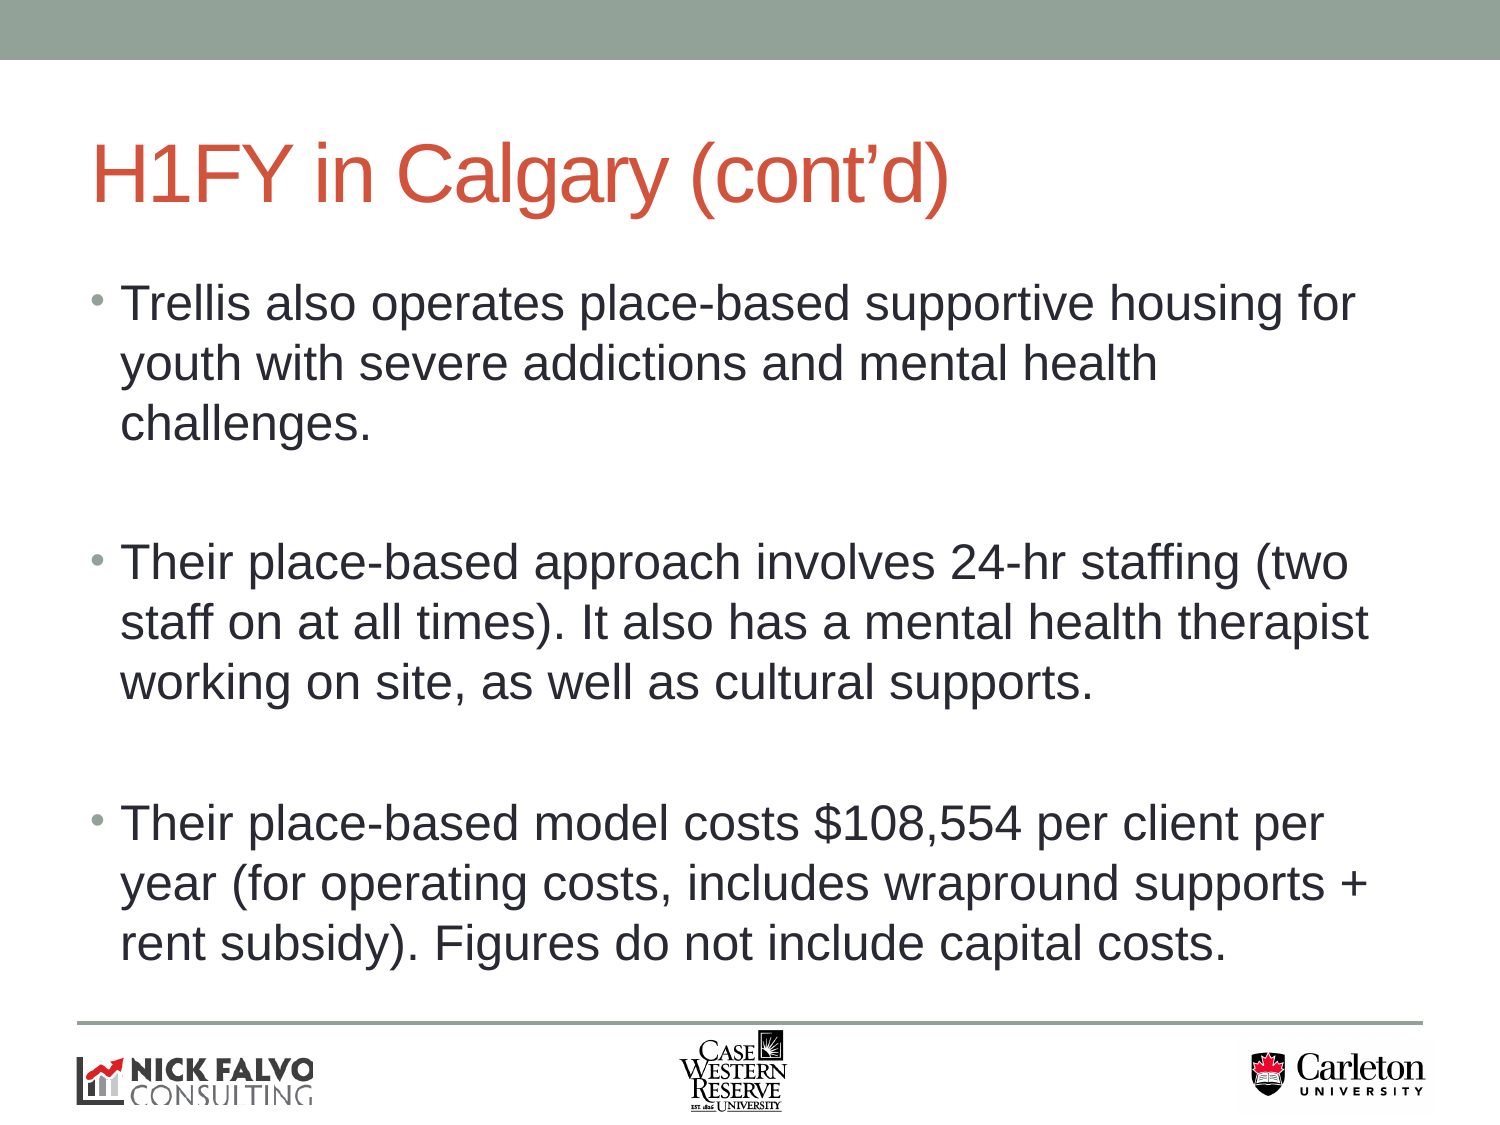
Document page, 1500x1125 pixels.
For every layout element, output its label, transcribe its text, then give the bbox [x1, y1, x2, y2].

list Trellis also operates place-based supportive housing for youth with severe addictions and mental health challenges. Their place-based approach involves 24-hr staffing (two staff on at all times). It also has a mental health therapist working on site, as well as cultural supports. Their place-based model costs $108,554 per client per year (for operating costs, includes wrapround supports + rent subsidy). Figures do not include capital costs. [75, 262, 1425, 988]
picture [1237, 1035, 1436, 1114]
picture [679, 1030, 793, 1120]
title H1FY in Calgary (cont’d) [75, 87, 1425, 250]
